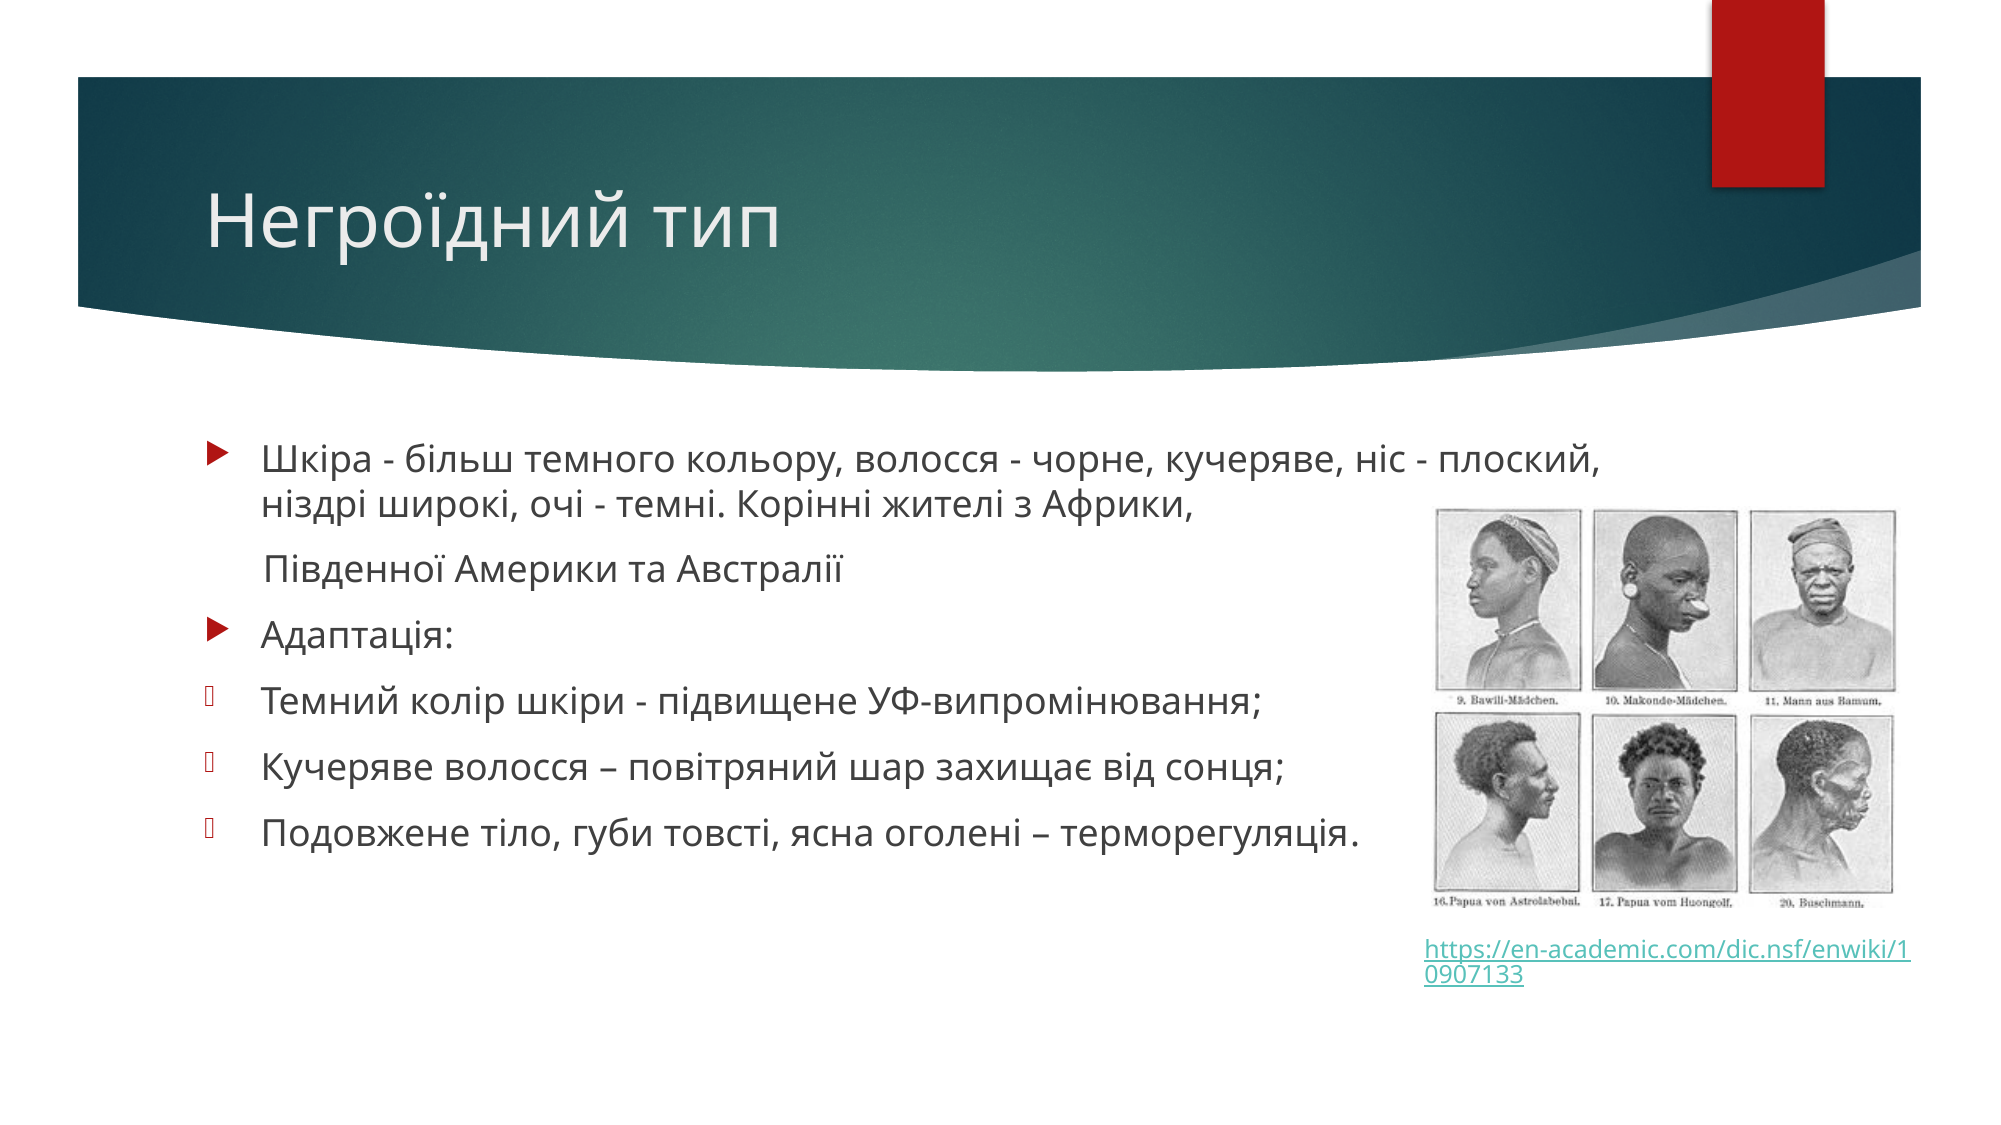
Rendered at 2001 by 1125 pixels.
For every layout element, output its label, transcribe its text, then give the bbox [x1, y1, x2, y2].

picture [1431, 506, 1901, 909]
title Негроїдний тип [189, 159, 1638, 276]
list Шкіра - більш темного кольору, волосся - чорне, кучеряве, ніс - плоский, ніздрі широкі, очі - темні. Корінні жителі з Африки, Південної Америки та Австралії Адаптація: Темний колір шкіри - підвищене УФ-випромінювання; Кучеряве волосся – повітряний шар захищає від сонця; Подовжене тіло, губи товсті, ясна оголені – терморегуляція. [189, 427, 1638, 988]
text_box https://en-academic.com/dic.nsf/enwiki/10907133 [1409, 925, 1930, 975]
